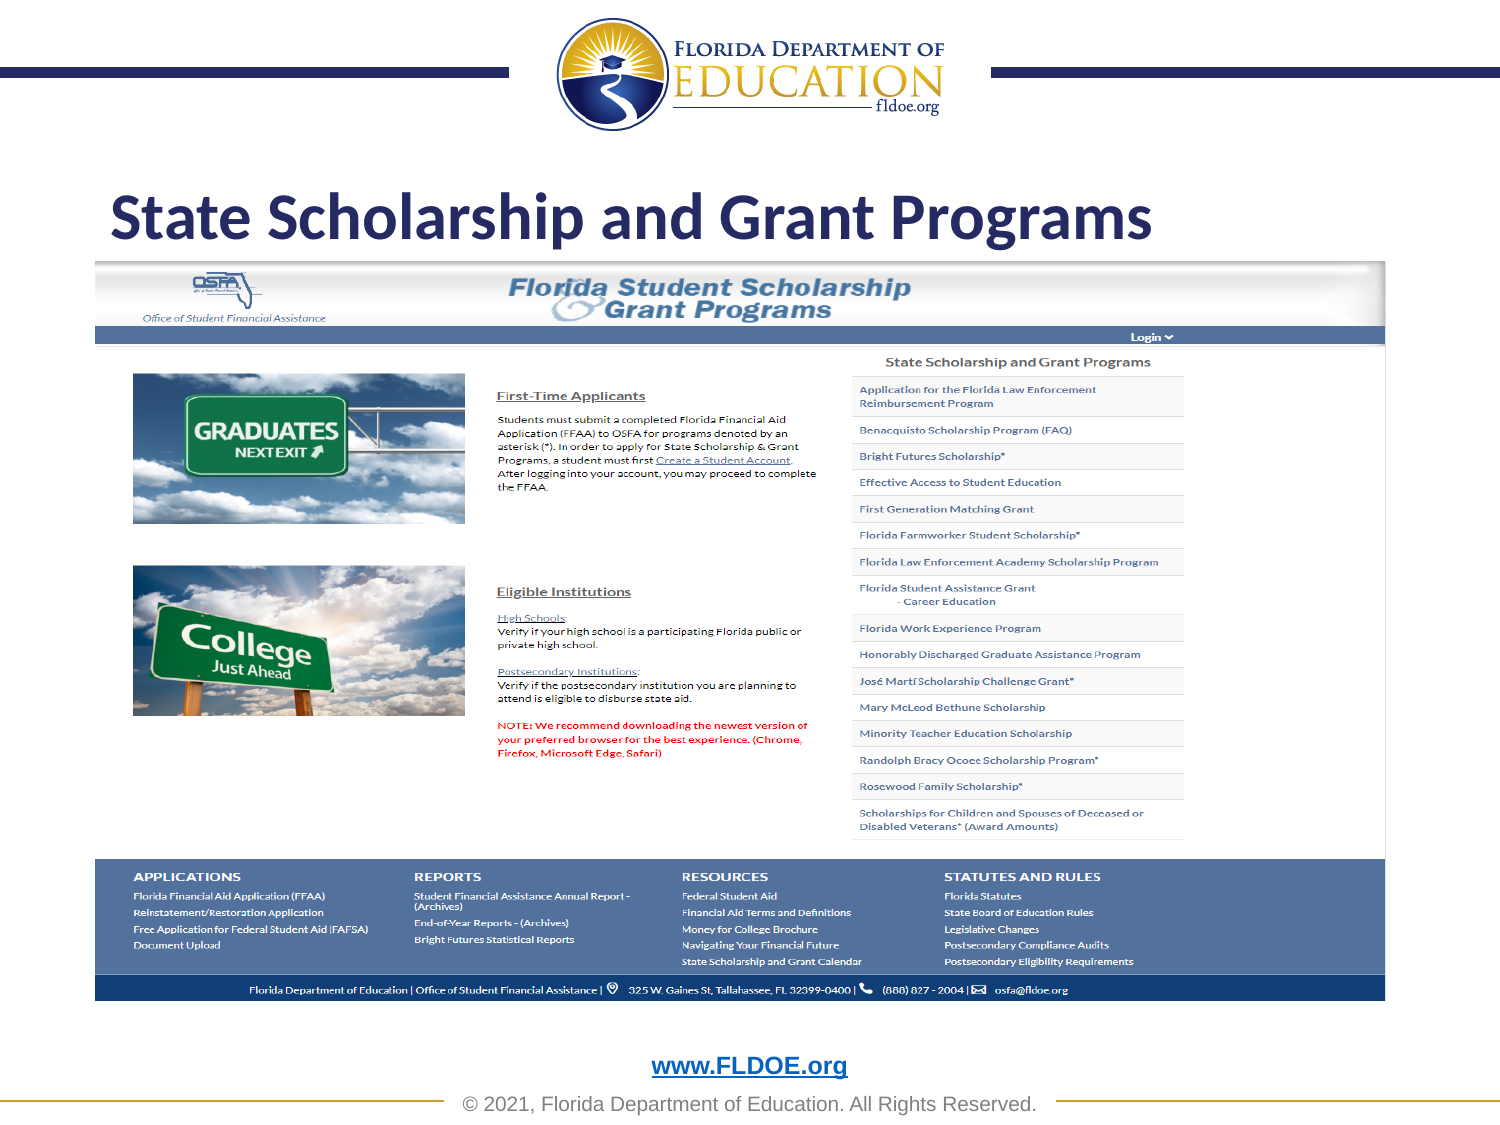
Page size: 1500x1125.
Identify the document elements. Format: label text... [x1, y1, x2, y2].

title State Scholarship and Grant Programs [95, 123, 1390, 261]
picture [95, 261, 1390, 1002]
picture [538, 3, 962, 123]
